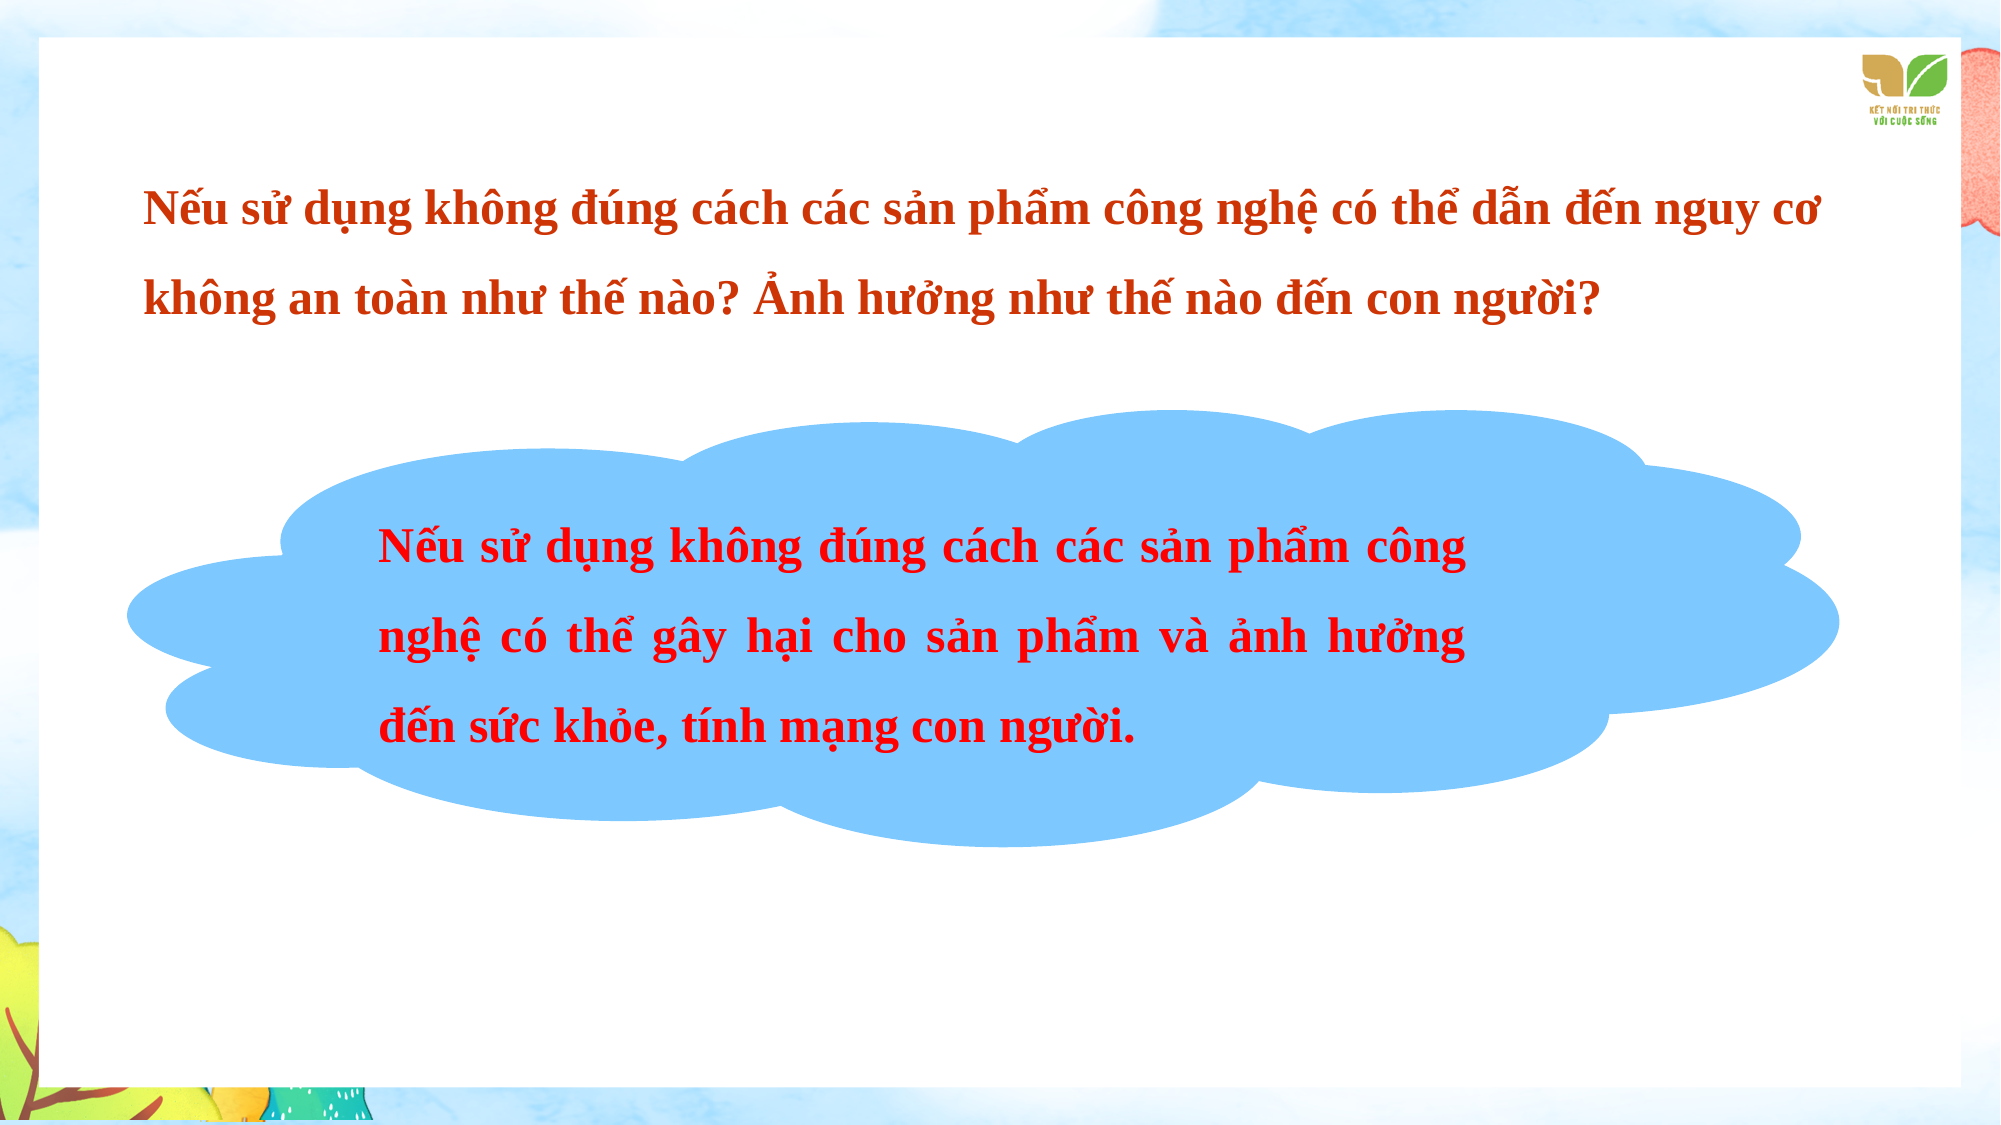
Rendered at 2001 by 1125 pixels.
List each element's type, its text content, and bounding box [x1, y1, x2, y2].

text_box Nếu sử dụng không đúng cách các sản phẩm công nghệ có thể gây hại cho sản phẩm và ảnh hưởng đến sức khỏe, tính mạng con người. [127, 410, 1840, 848]
picture [0, 0, 2001, 1125]
text_box Nếu sử dụng không đúng cách các sản phẩm công nghệ có thể dẫn đến nguy cơ không an toàn như thế nào? Ảnh hưởng như thế nào đến con người? [128, 136, 1839, 332]
